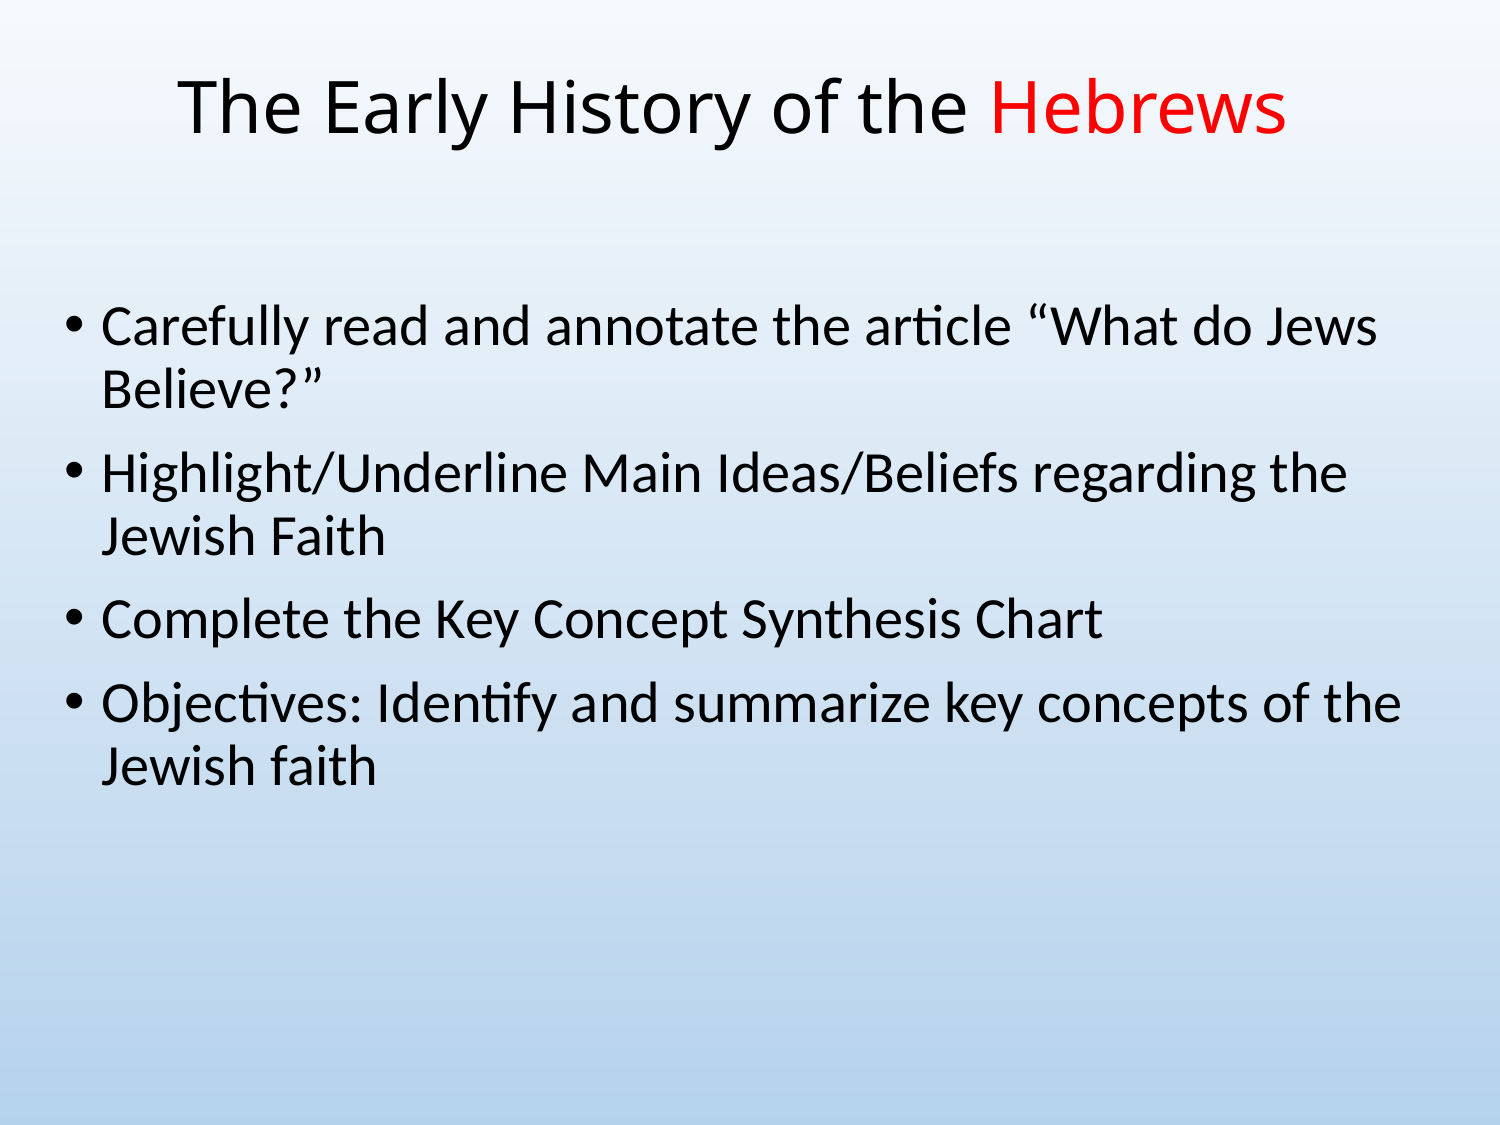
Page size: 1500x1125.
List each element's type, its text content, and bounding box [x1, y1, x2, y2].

list Carefully read and annotate the article “What do Jews Believe?” Highlight/Underline Main Ideas/Beliefs regarding the Jewish Faith Complete the Key Concept Synthesis Chart Objectives: Identify and summarize key concepts of the Jewish faith [49, 288, 1460, 1031]
title The Early History of the Hebrews [162, 39, 1346, 181]
